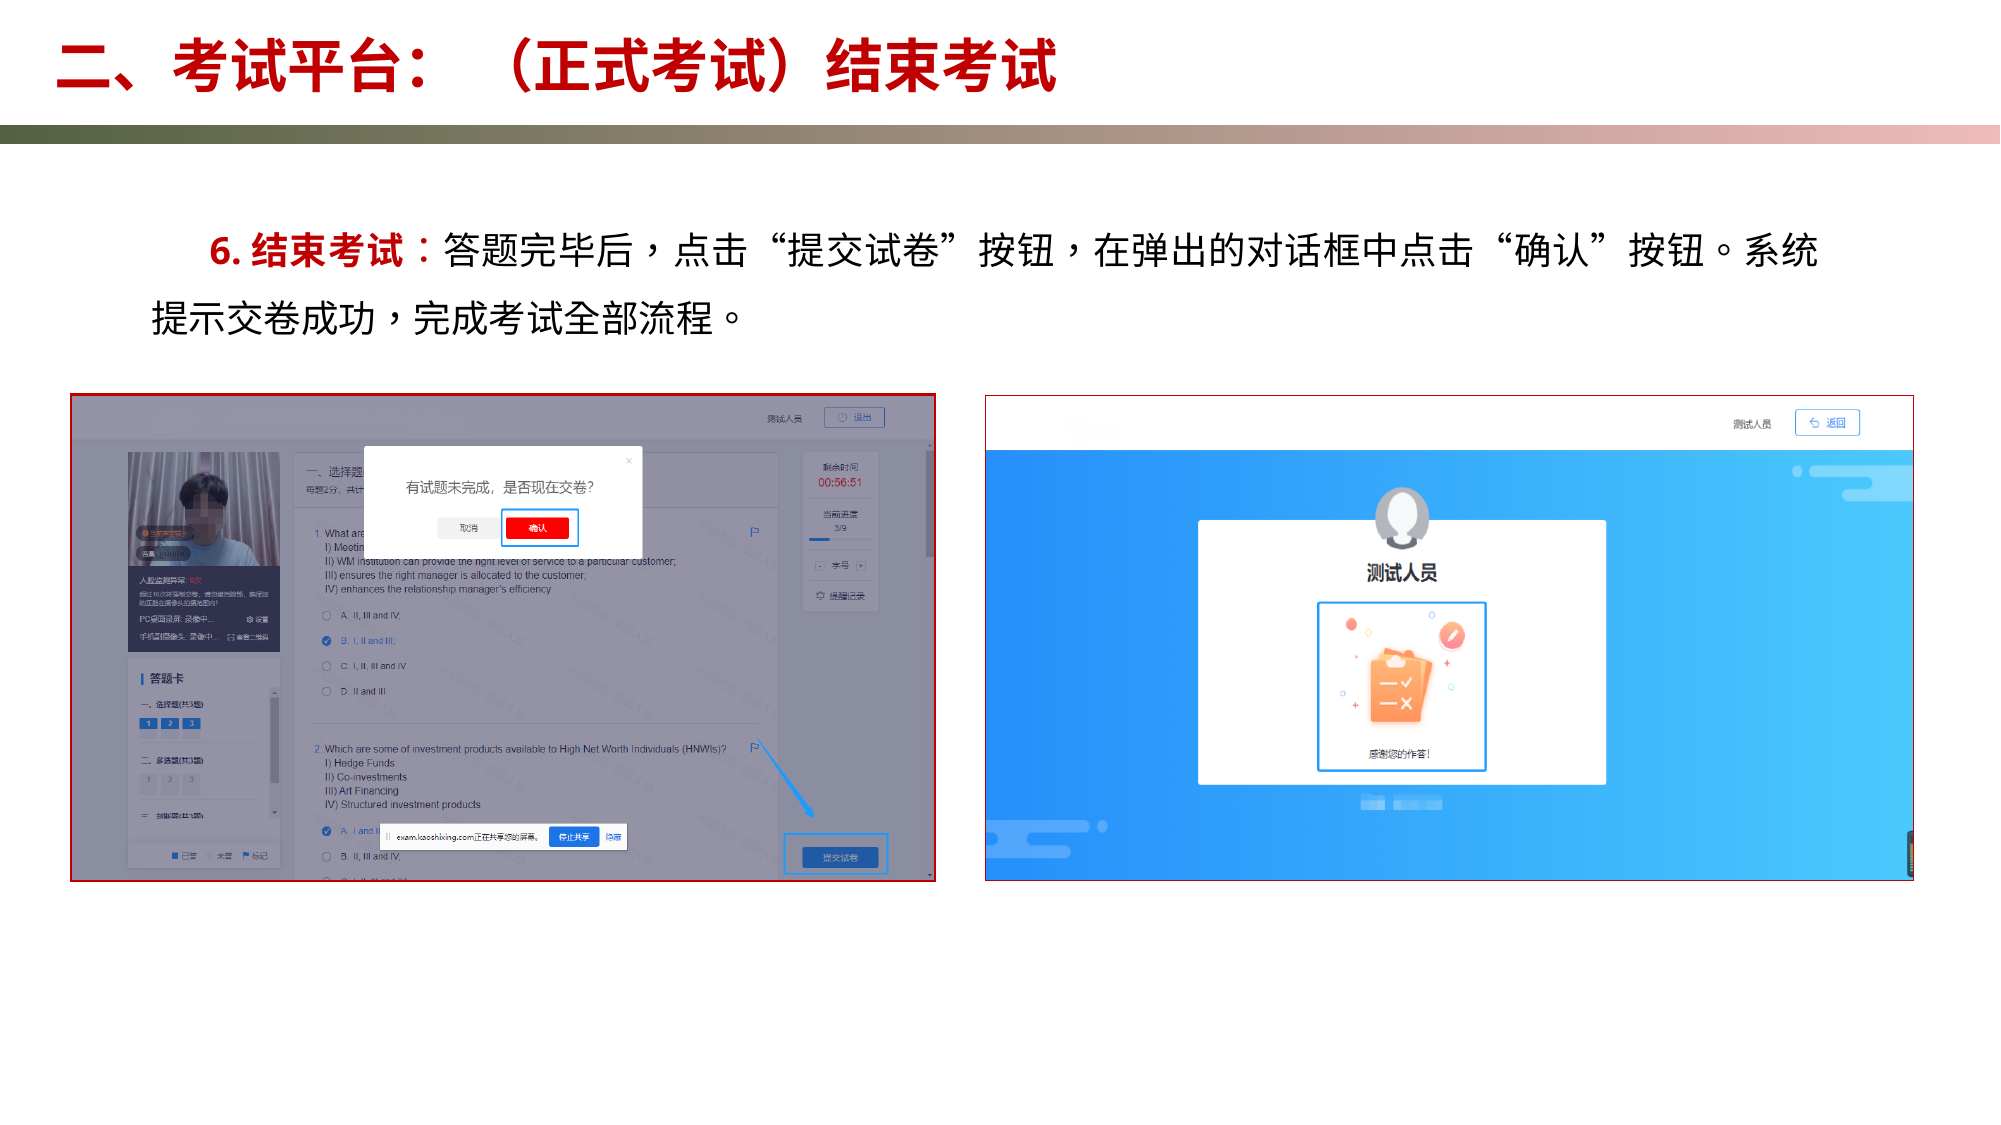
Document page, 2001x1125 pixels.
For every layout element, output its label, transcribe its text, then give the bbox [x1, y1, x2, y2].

picture [985, 395, 1914, 881]
picture [71, 395, 935, 880]
text_box 二、考试平台： （正式考试）结束考试 [39, 21, 1620, 108]
text_box 6.结束考试：答题完毕后，点击“提交试卷”按钮，在弹出的对话框中点击“确认”按钮。系统提示交卷成功，完成考试全部流程。 [136, 197, 1836, 348]
